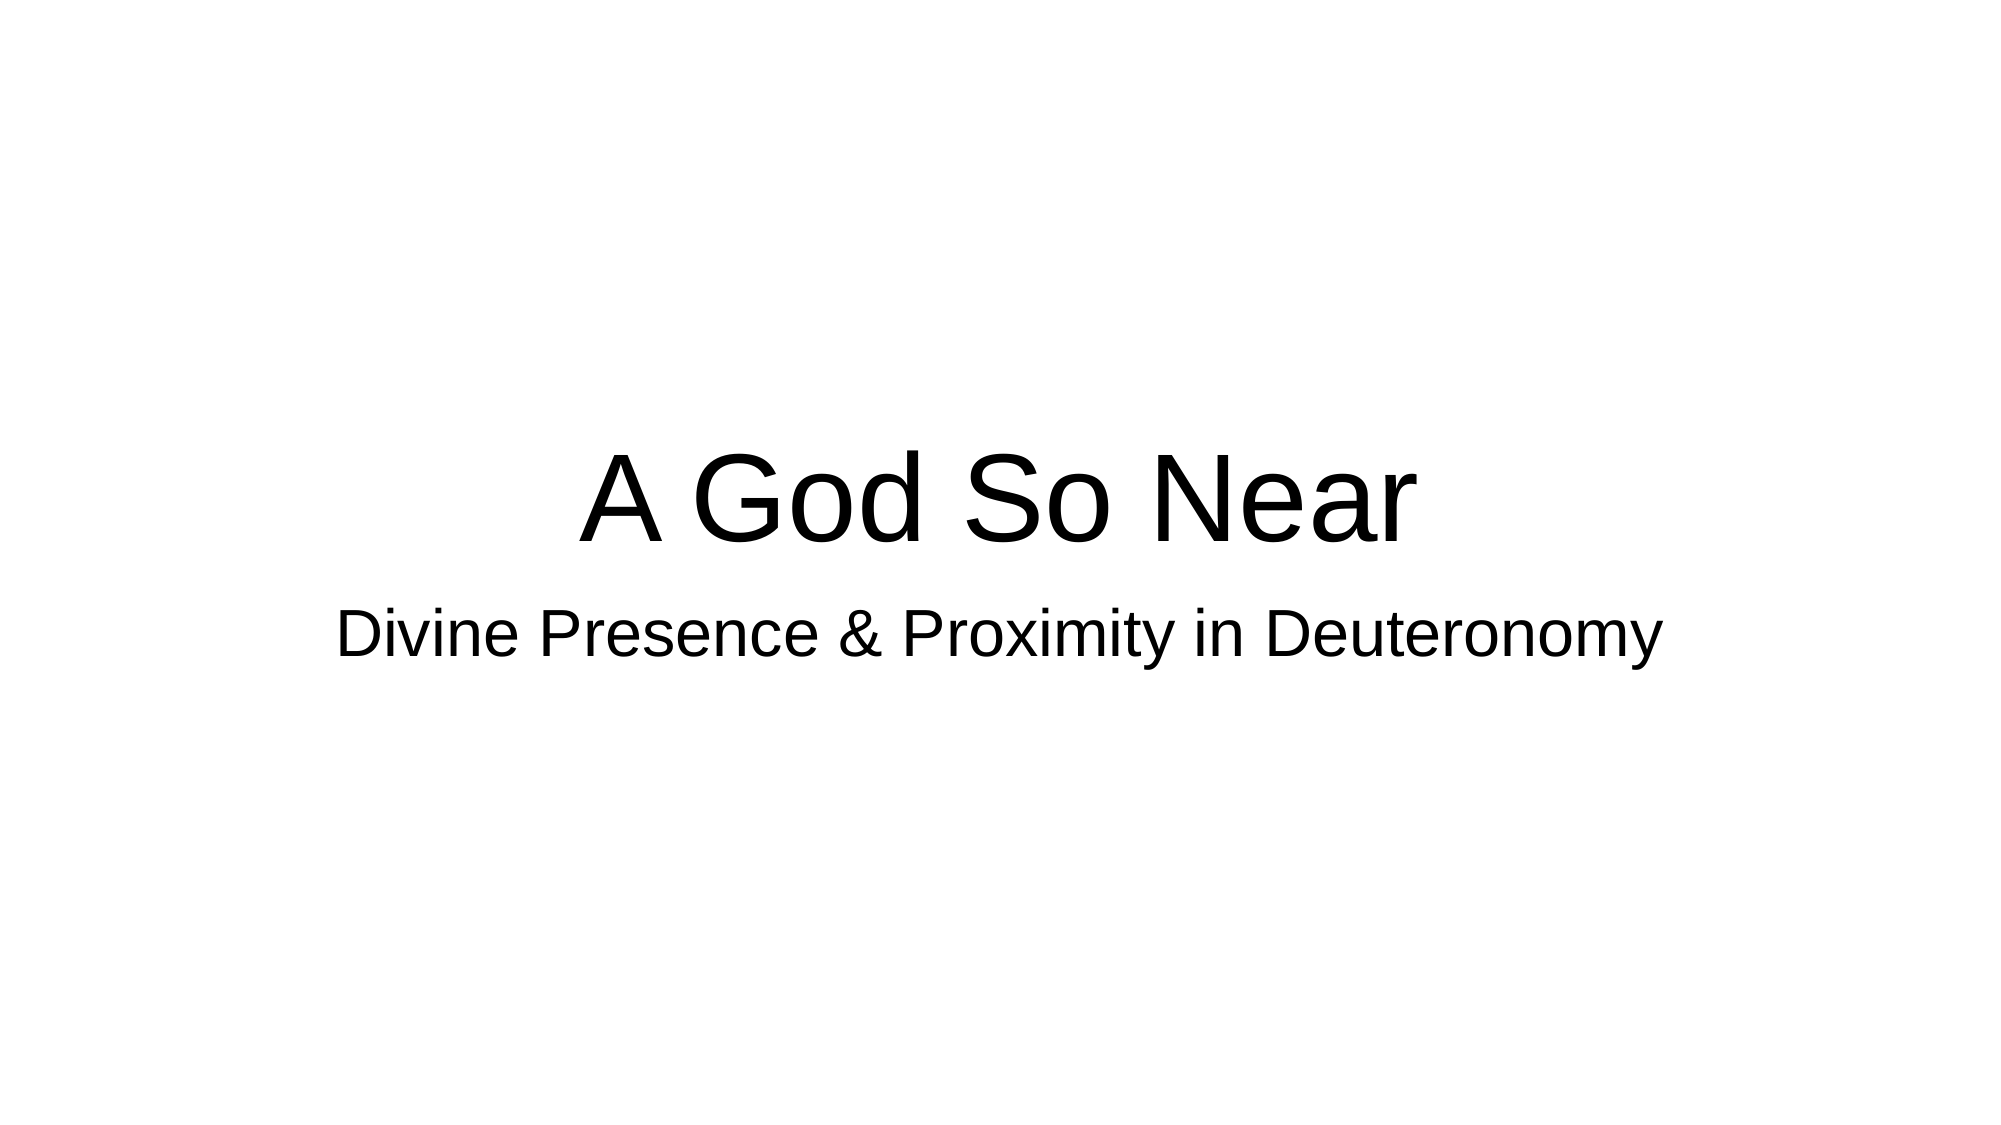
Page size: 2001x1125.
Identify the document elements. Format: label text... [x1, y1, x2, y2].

subtitle Divine Presence & Proximity in Deuteronomy [249, 590, 1750, 863]
title A God So Near [249, 184, 1750, 576]
